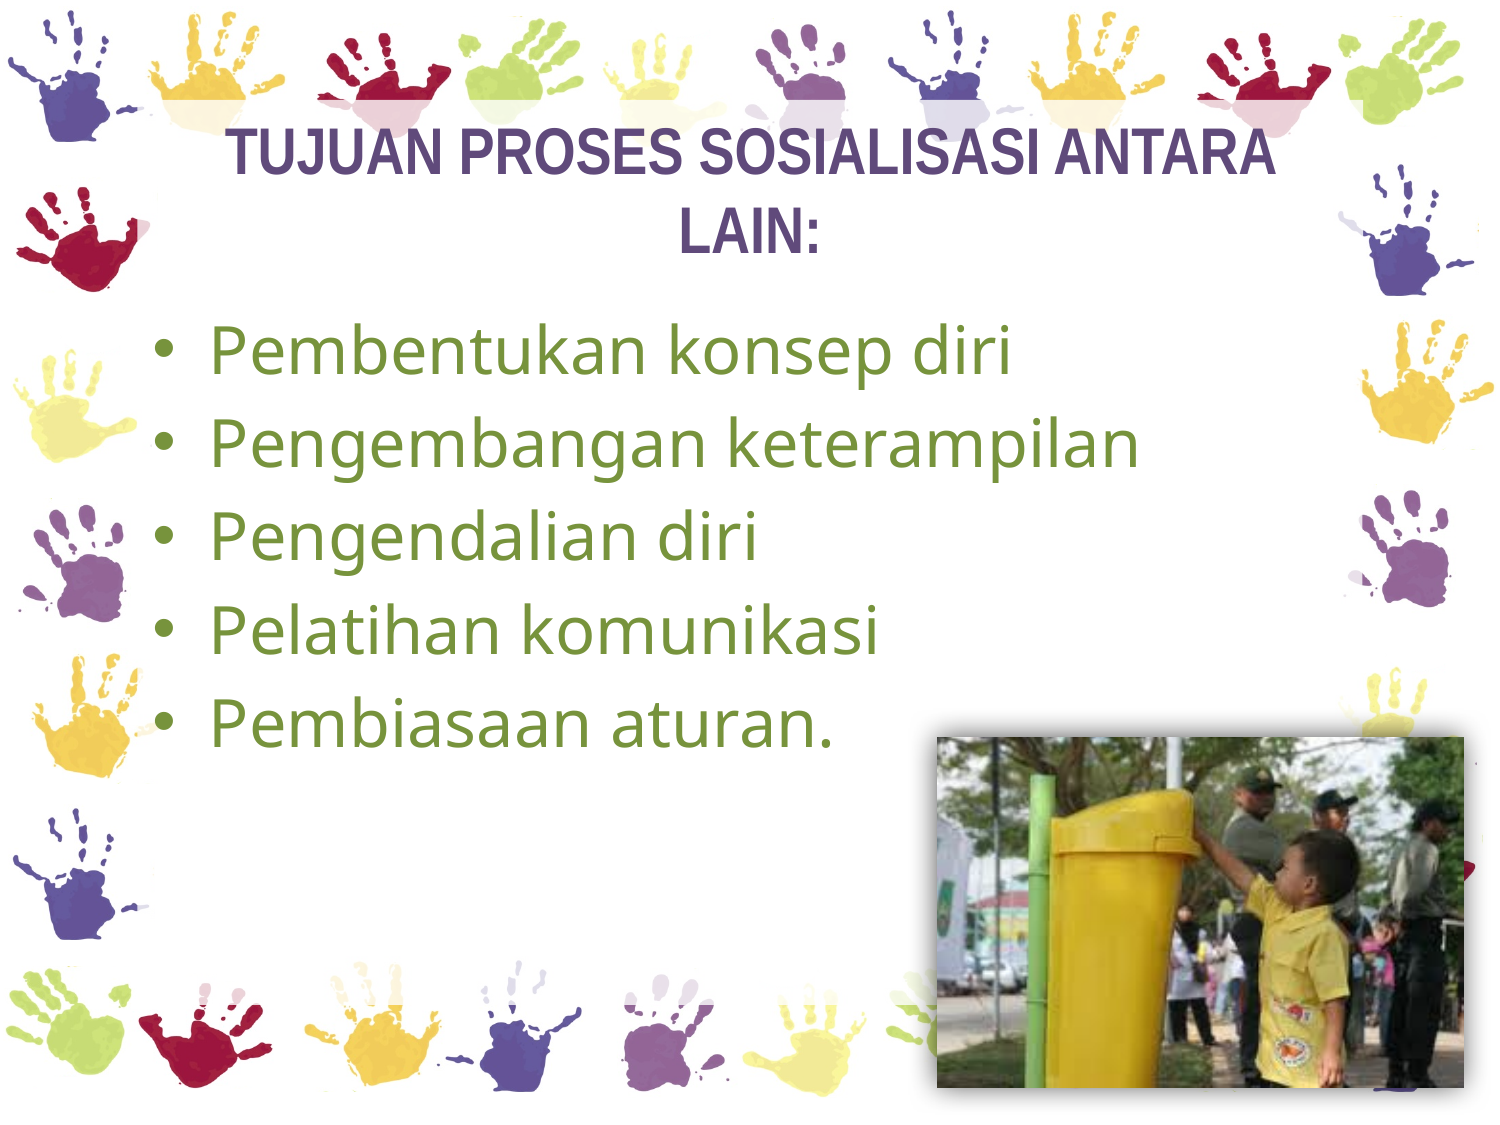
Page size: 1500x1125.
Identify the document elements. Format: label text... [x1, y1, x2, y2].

picture [23, 648, 137, 784]
picture [883, 6, 1171, 99]
picture [305, 16, 586, 99]
picture [298, 1005, 586, 1092]
picture [1363, 484, 1472, 616]
picture [1333, 160, 1479, 296]
picture [8, 804, 137, 940]
picture [600, 1005, 869, 1100]
title TUJUAN PROSES SOSIALISASI ANTARA LAIN: [137, 99, 1364, 275]
picture [3, 6, 291, 142]
picture [1363, 314, 1500, 450]
picture [883, 652, 1483, 1092]
picture [16, 498, 137, 631]
picture [1185, 16, 1466, 139]
picture [10, 334, 137, 466]
picture [600, 18, 869, 99]
picture [4, 170, 158, 293]
picture [3, 966, 284, 1089]
list Pembentukan konsep diri Pengembangan keterampilan Pengendalian diri Pelatihan komunikasi Pembiasaan aturan. [137, 299, 1363, 1005]
